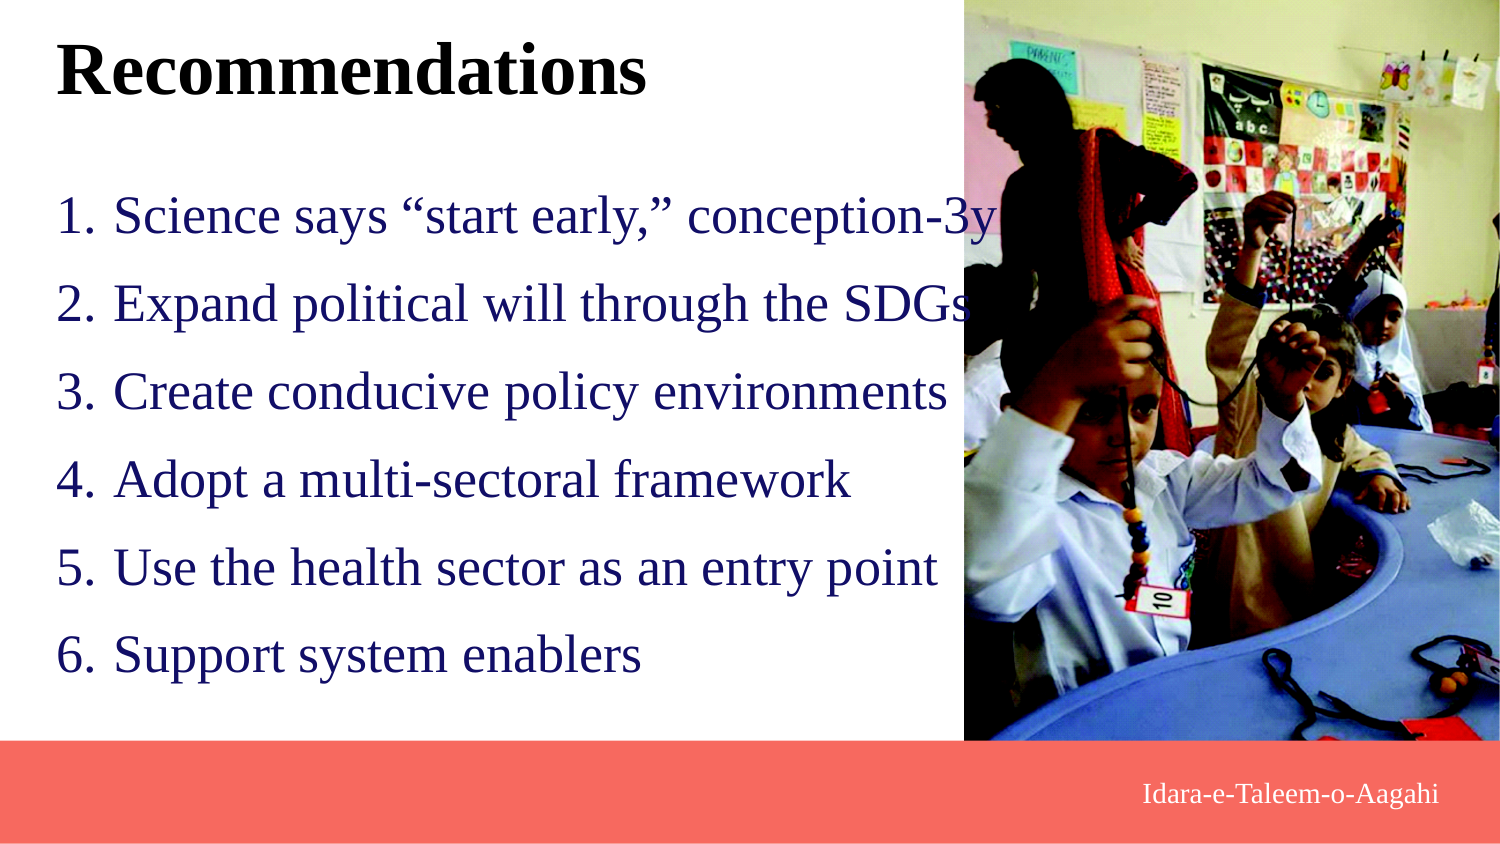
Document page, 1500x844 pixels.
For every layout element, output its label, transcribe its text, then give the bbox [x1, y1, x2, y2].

list Science says “start early,” conception-3y Expand political will through the SDGs Create conducive policy environments Adopt a multi-sectoral framework Use the health sector as an entry point Support system enablers [41, 171, 1043, 721]
title Recommendations [41, 2, 1043, 139]
picture [964, 0, 1500, 740]
